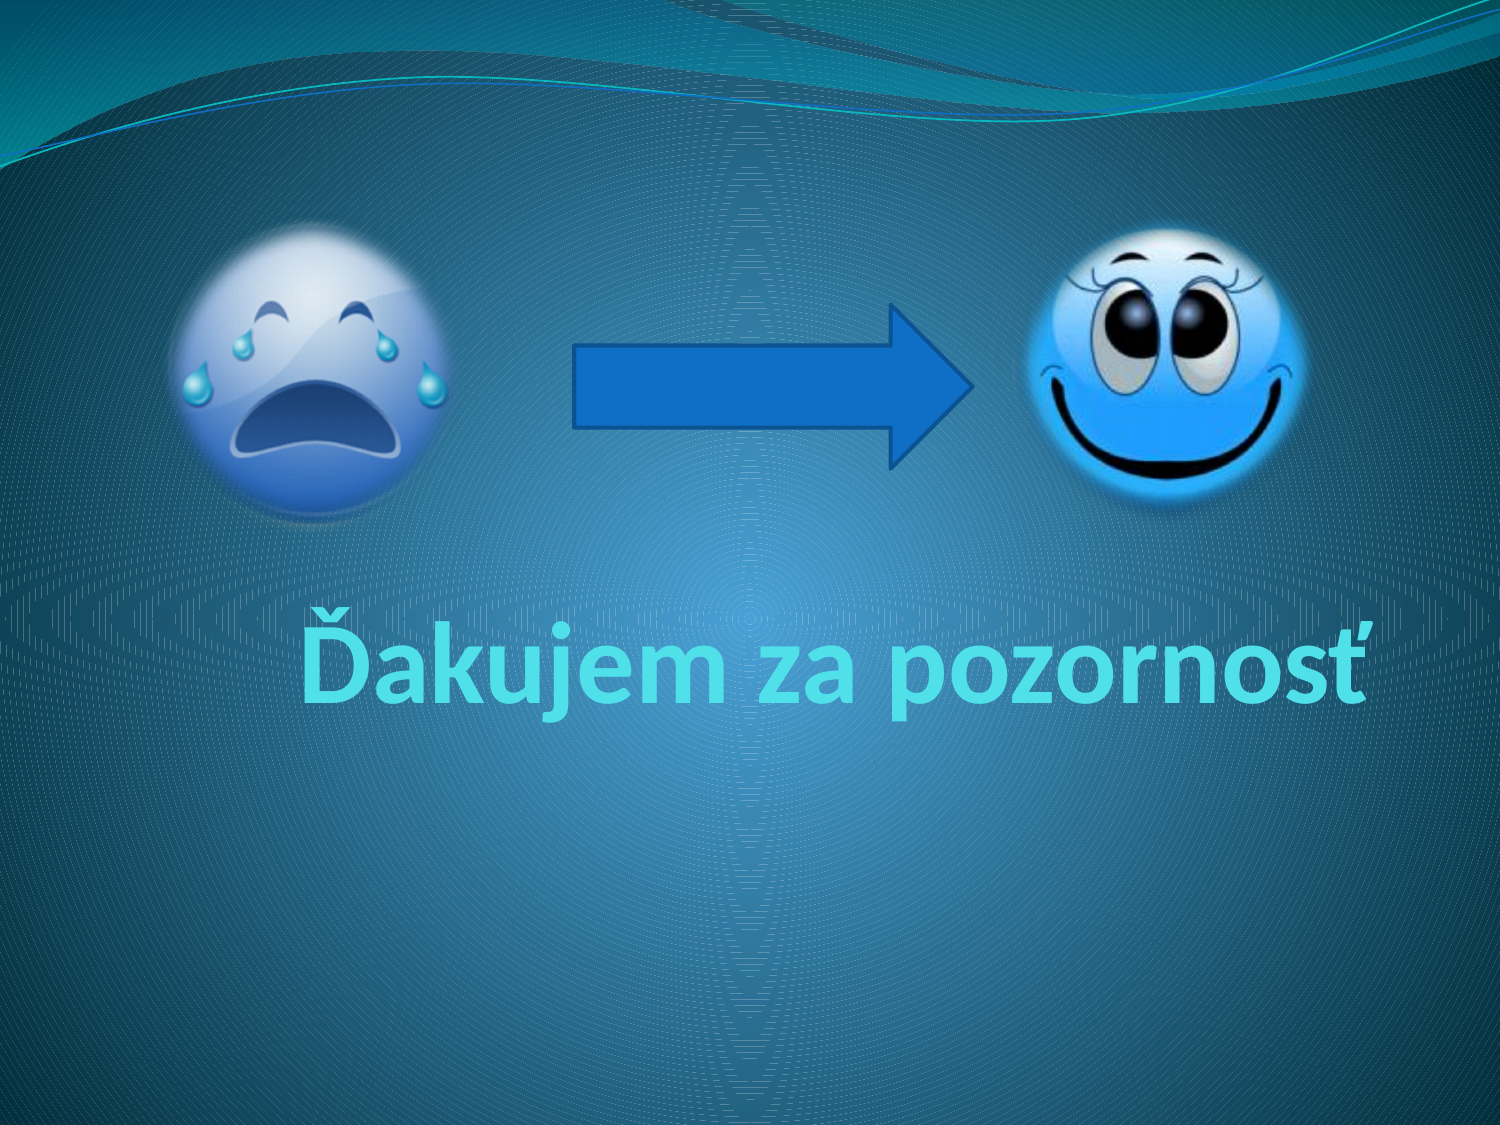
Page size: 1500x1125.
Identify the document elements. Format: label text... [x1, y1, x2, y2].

title Ďakujem za pozornosť [87, 492, 1376, 727]
text_box [572, 302, 975, 471]
picture [1007, 210, 1325, 528]
picture [152, 210, 470, 540]
